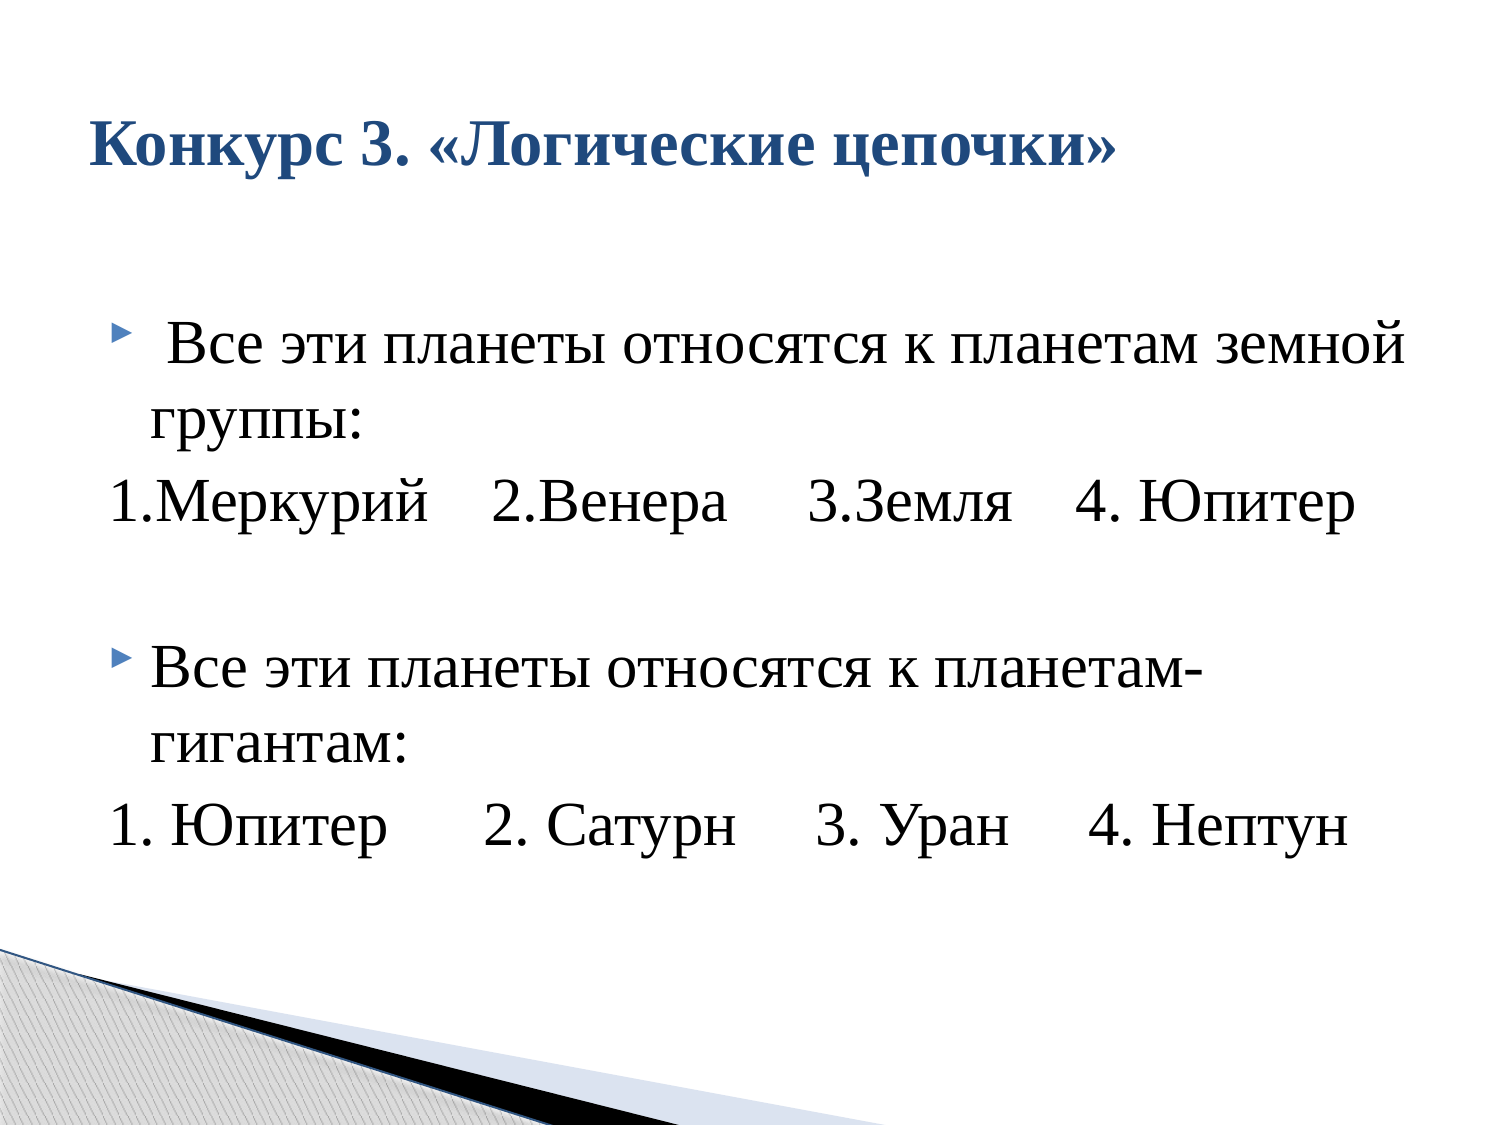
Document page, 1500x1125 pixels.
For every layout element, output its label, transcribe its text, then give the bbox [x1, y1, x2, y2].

list Все эти планеты относятся к планетам земной группы: 1.Меркурий 2.Венера 3.Земля 4. Юпитер Все эти планеты относятся к планетам-гигантам: 1. Юпитер 2. Сатурн 3. Уран 4. Нептун [75, 292, 1425, 986]
title Конкурс 3. «Логические цепочки» [75, 45, 1425, 233]
